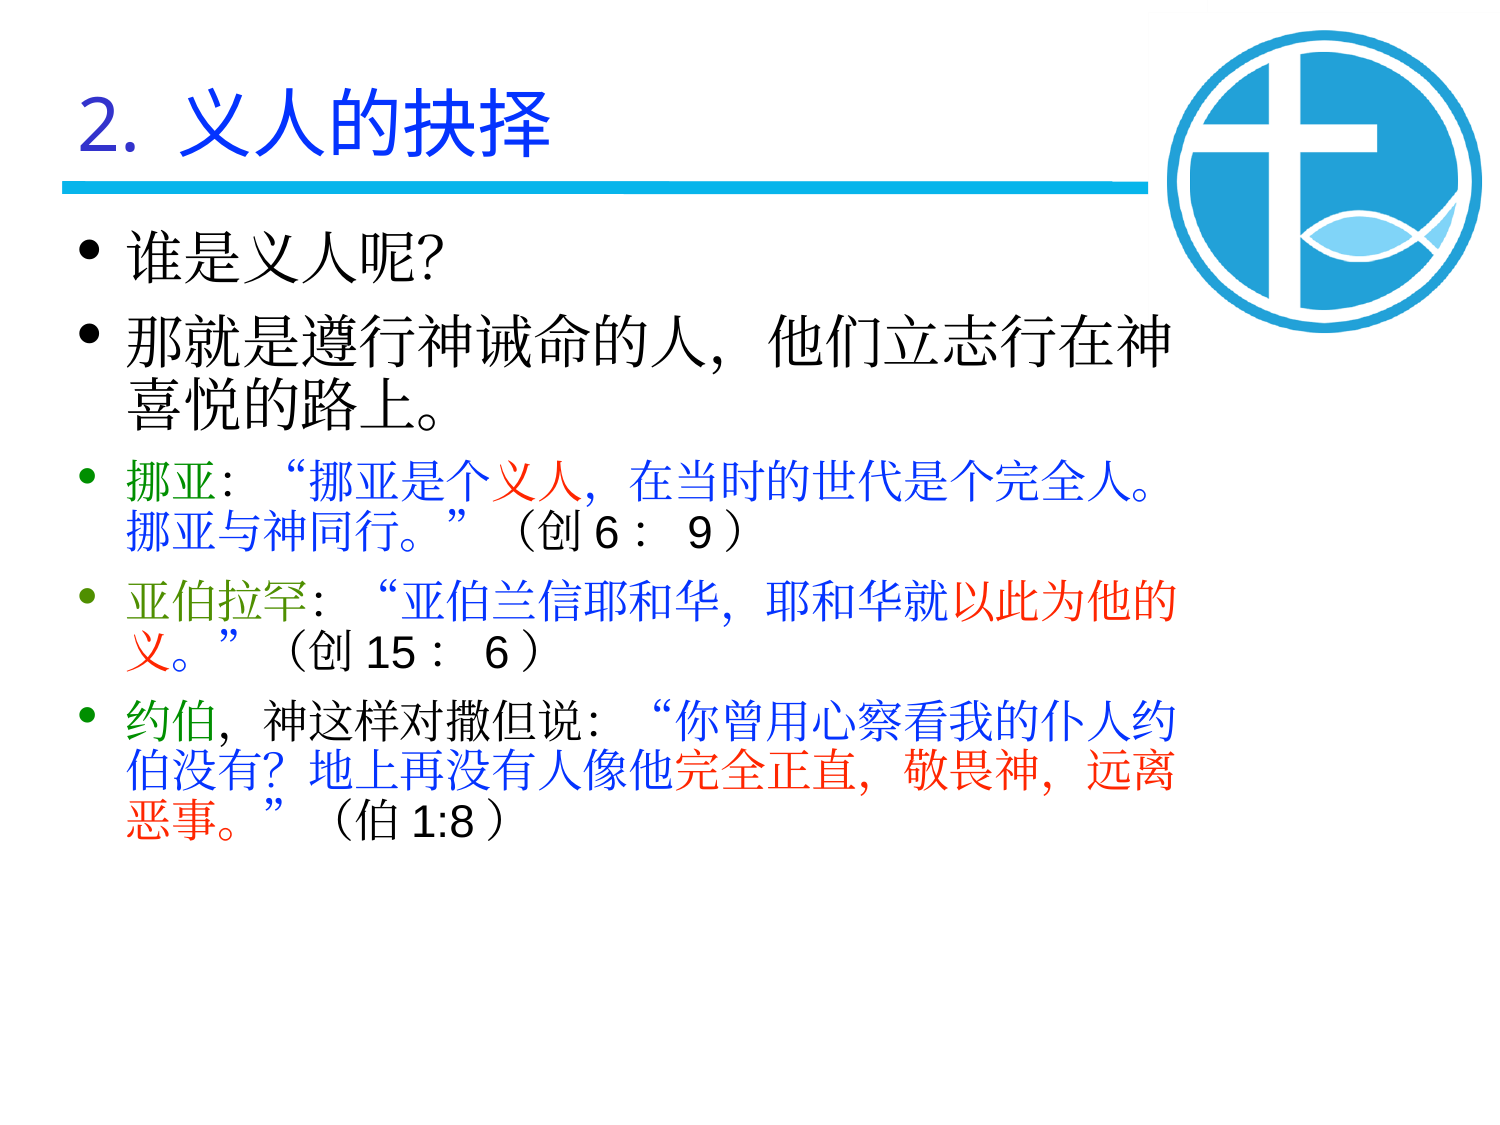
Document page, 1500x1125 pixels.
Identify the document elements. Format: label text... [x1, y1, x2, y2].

picture [1148, 0, 1500, 350]
text_box 2. 义人的抉择 [69, 79, 1130, 175]
text_box 谁是义人呢？ 那就是遵行神诫命的人，他们立志行在神喜悦的路上。 挪亚：“挪亚是个义人，在当时的世代是个完全人。挪亚与神同行。”（创6：9） 亚伯拉罕：“亚伯兰信耶和华，耶和华就以此为他的义。”（创15：6） 约伯，神这样对撒但说：“你曾用心察看我的仆人约伯没有？地上再没有人像他完全正直，敬畏神，远离恶事。”（伯1:8） [72, 221, 1220, 855]
